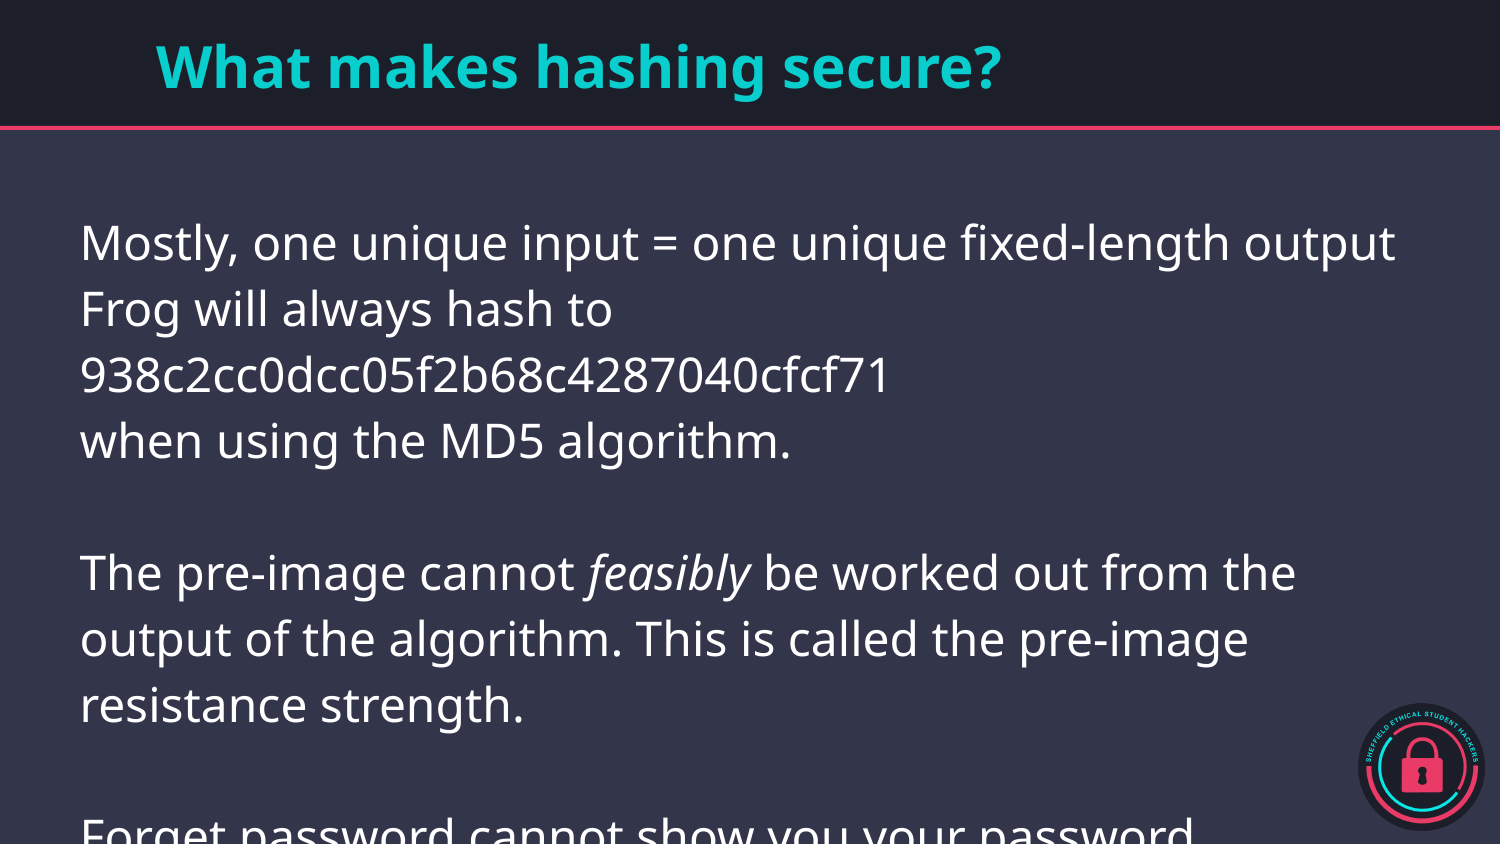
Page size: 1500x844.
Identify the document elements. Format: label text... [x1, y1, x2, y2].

picture [1358, 703, 1485, 831]
title What makes hashing secure? [141, 15, 1359, 111]
list Mostly, one unique input = one unique fixed-length output Frog will always hash to 938c2cc0dcc05f2b68c4287040cfcf71 when using the MD5 algorithm. The pre-image cannot feasibly be worked out from the output of the algorithm. This is called the pre-image resistance strength. Forget password cannot show you your password [51, 189, 1449, 750]
